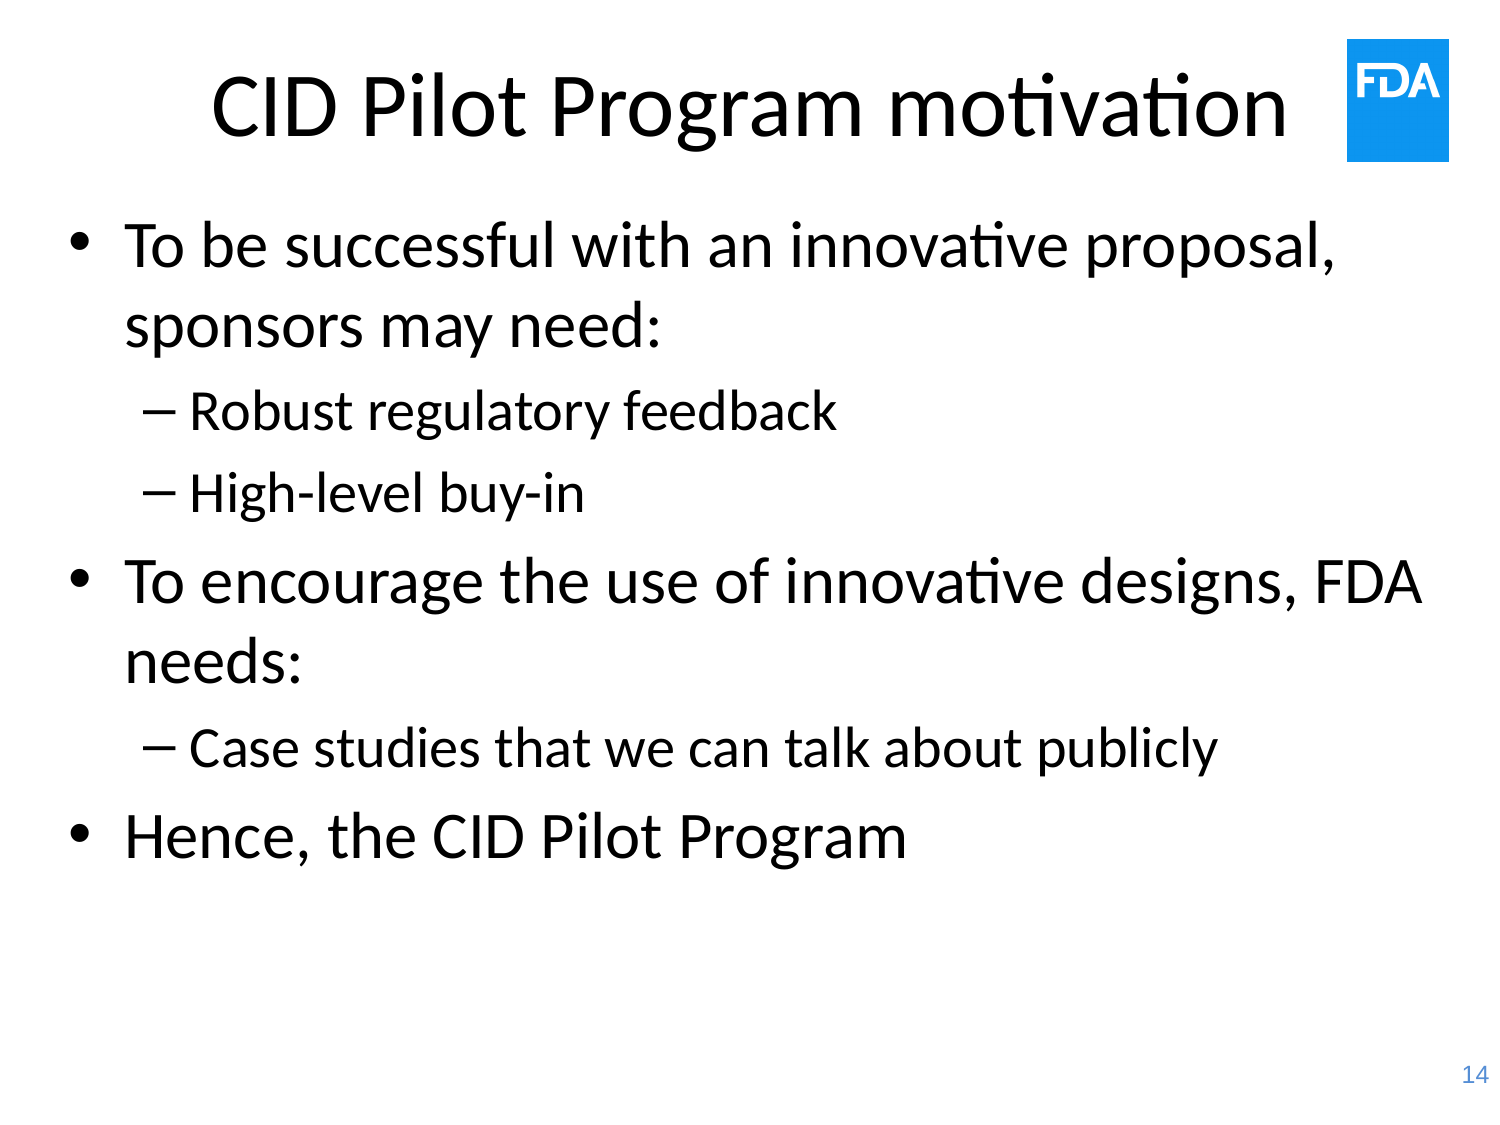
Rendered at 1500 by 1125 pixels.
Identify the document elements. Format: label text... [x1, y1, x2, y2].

list To be successful with an innovative proposal, sponsors may need: Robust regulatory feedback High-level buy-in To encourage the use of innovative designs, FDA needs: Case studies that we can talk about publicly Hence, the CID Pilot Program [53, 193, 1449, 1033]
title CID Pilot Program motivation [53, 23, 1449, 176]
